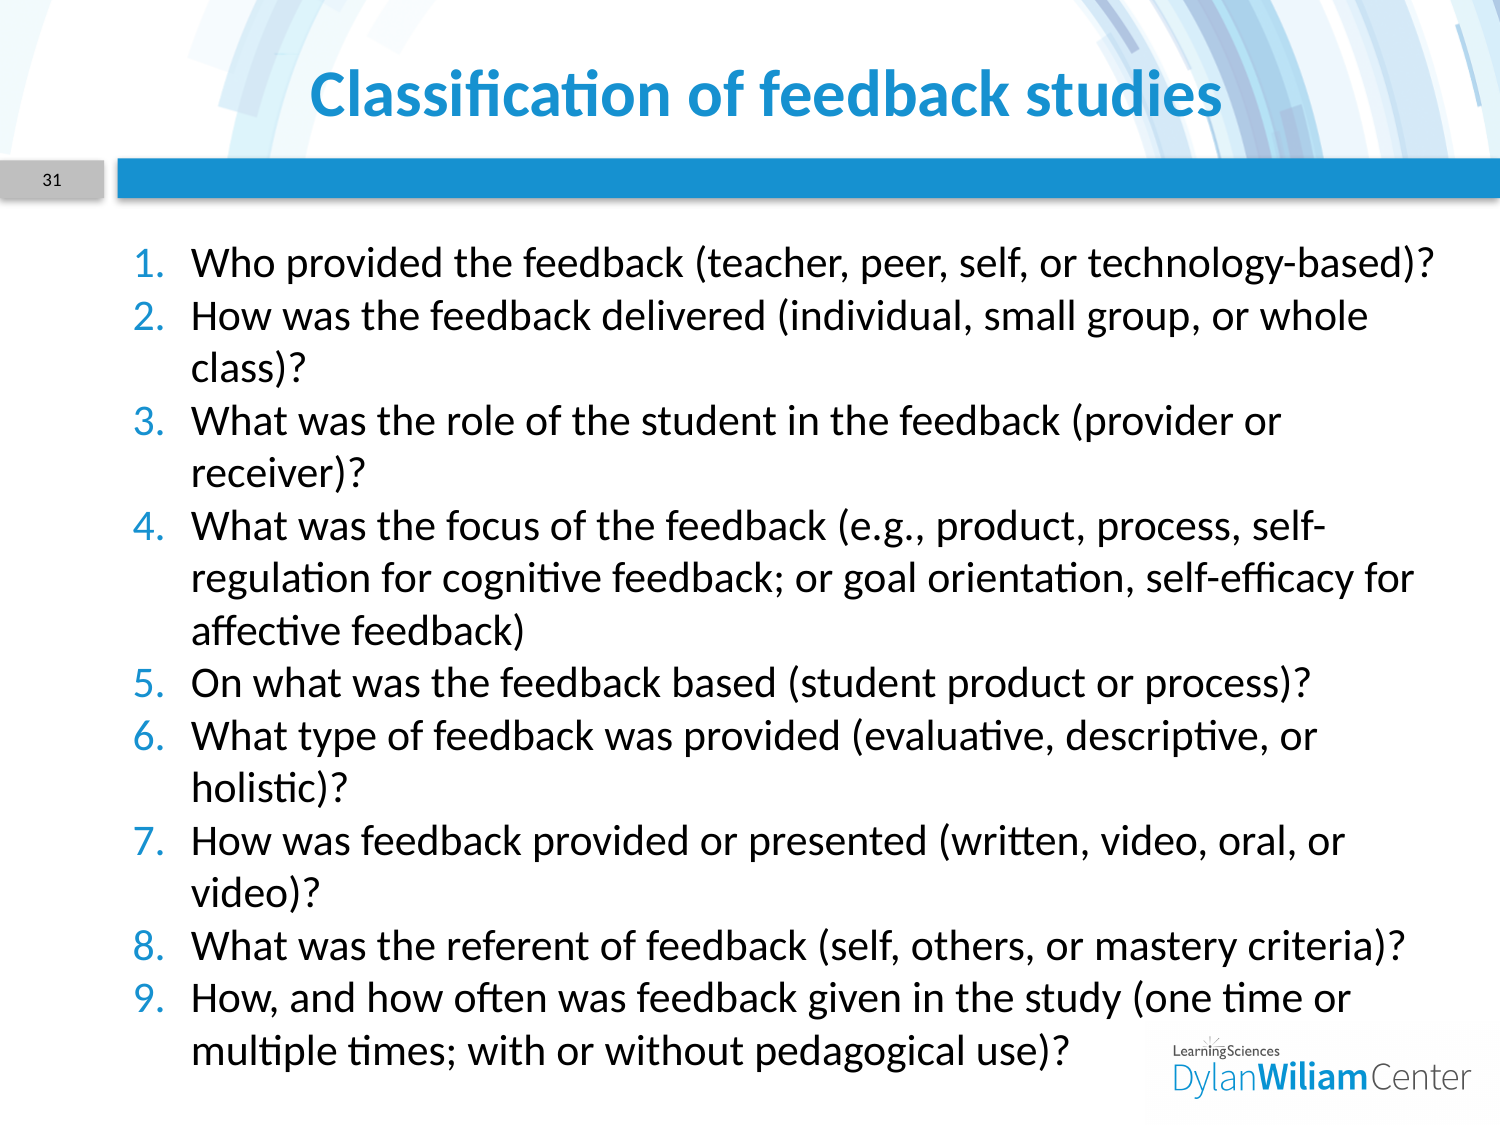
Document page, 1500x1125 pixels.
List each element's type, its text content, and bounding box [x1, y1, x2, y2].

title Classification of feedback studies [117, 38, 1418, 141]
slide_number 31 [0, 160, 105, 199]
list Who provided the feedback (teacher, peer, self, or technology-based)? How was the feedback delivered (individual, small group, or whole class)? What was the role of the student in the feedback (provider or receiver)? What was the focus of the feedback (e.g., product, process, self-regulation for cognitive feedback; or goal orientation, self-efficacy for affective feedback) On what was the feedback based (student product or process)? What type of feedback was provided (evaluative, descriptive, or holistic)? How was feedback provided or presented (written, video, oral, or video)? What was the referent of feedback (self, others, or mastery criteria)? How, and how often was feedback given in the study (one time or multiple times; with or without pedagogical use)? [117, 226, 1484, 1050]
picture [1145, 1021, 1500, 1125]
picture [0, 0, 1500, 159]
